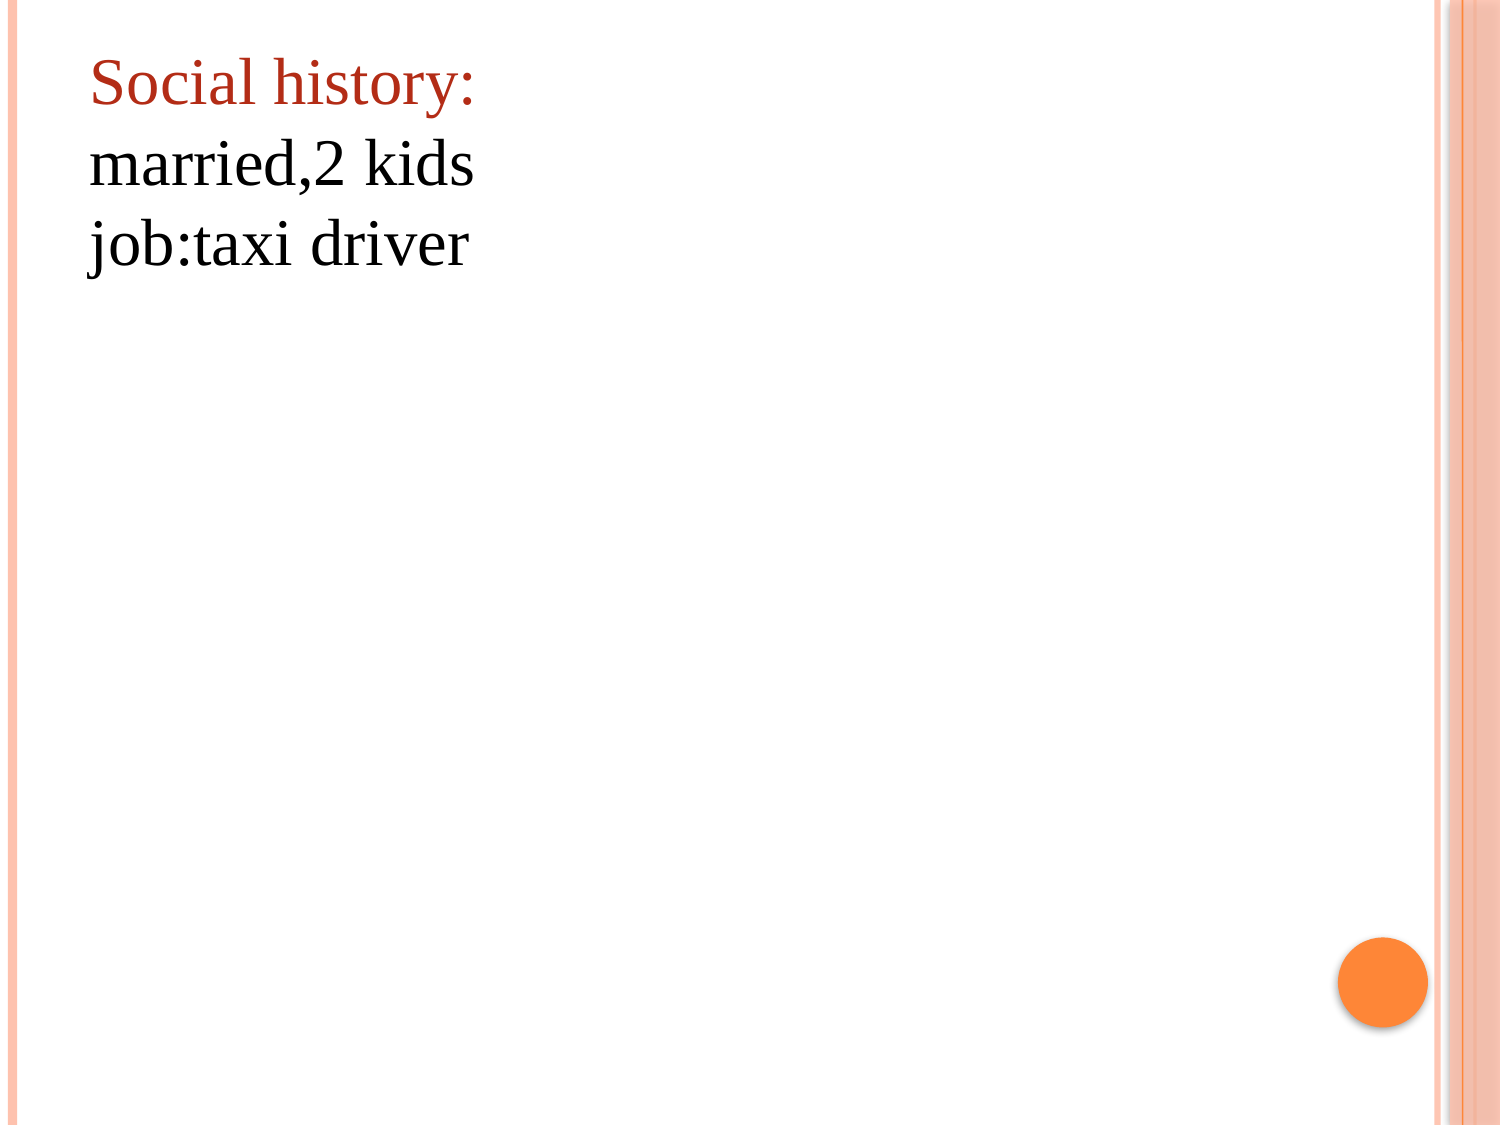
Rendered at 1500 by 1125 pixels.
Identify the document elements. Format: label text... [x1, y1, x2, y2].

list Social history: married,2 kids job:taxi driver [75, 30, 1400, 1062]
